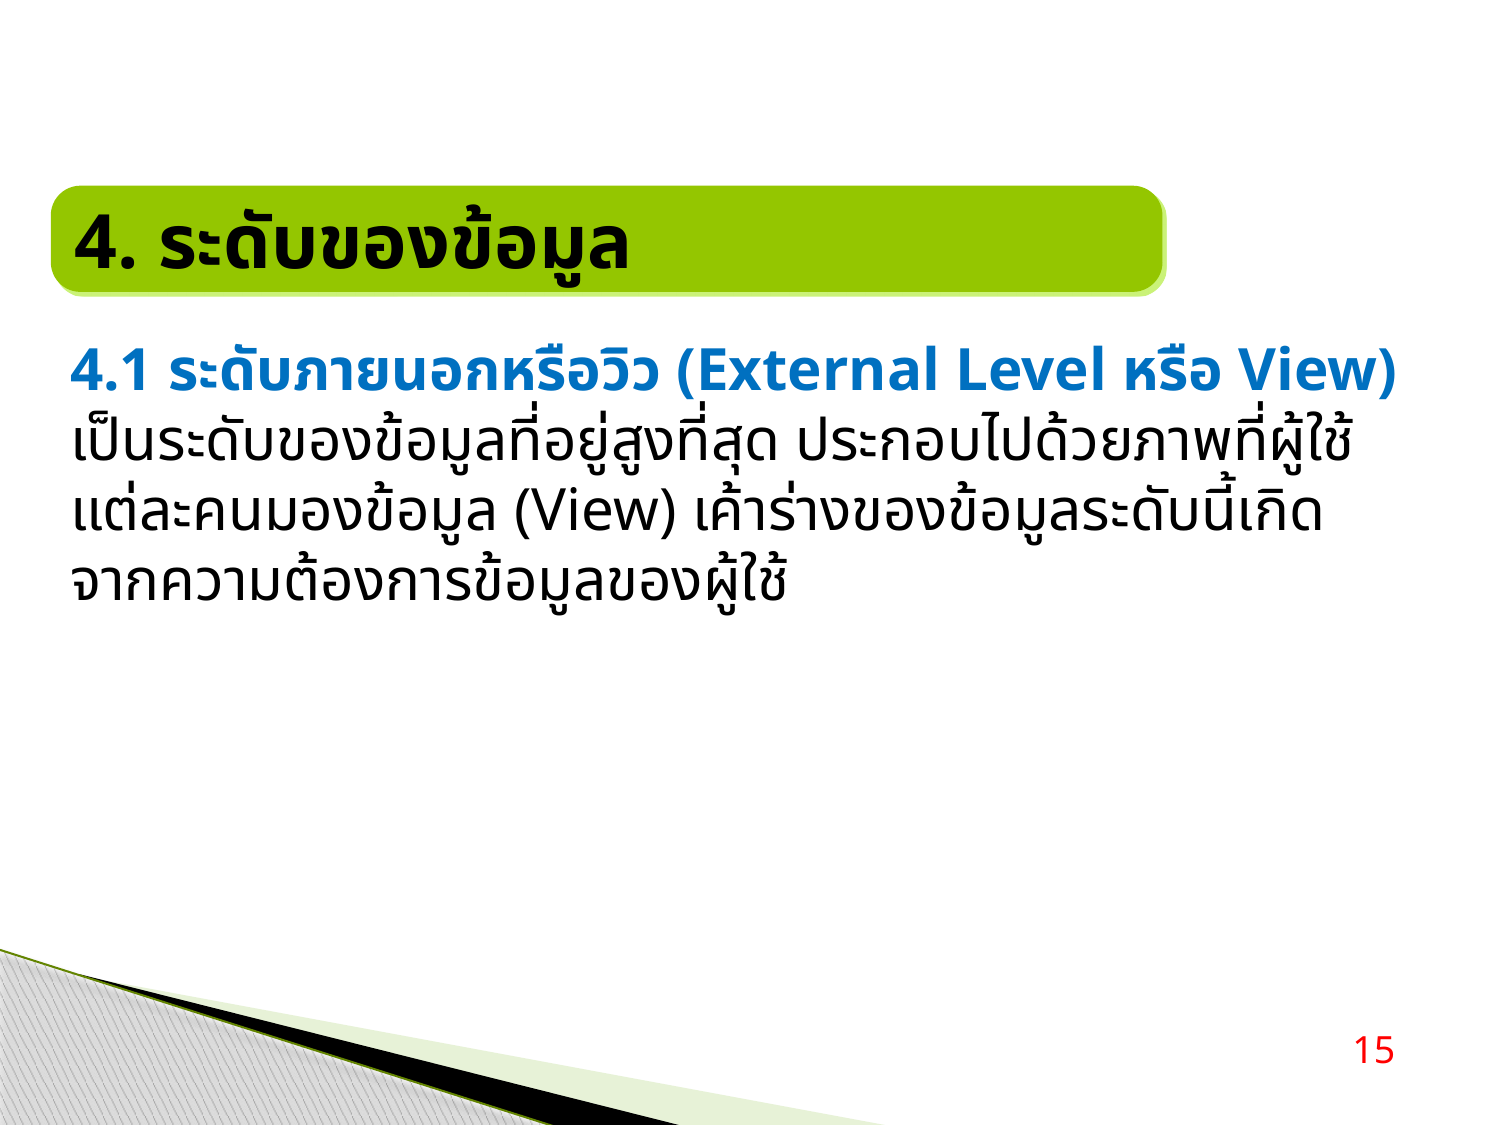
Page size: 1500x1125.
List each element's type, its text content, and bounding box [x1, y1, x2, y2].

slide_number 15 [1337, 999, 1438, 1085]
list 4.1 ระดับภายนอกหรือวิว (External Level หรือ View) เป็นระดับของข้อมูลที่อยู่สูงที่สุด ประกอบไปด้วยภาพที่ผู้ใช้แต่ละคนมองข้อมูล (View) เค้าร่างของข้อมูลระดับนี้เกิดจากความต้องการข้อมูลของผู้ใช้ [37, 324, 1413, 986]
text_box 4. ระดับของข้อมูล [50, 185, 1163, 292]
